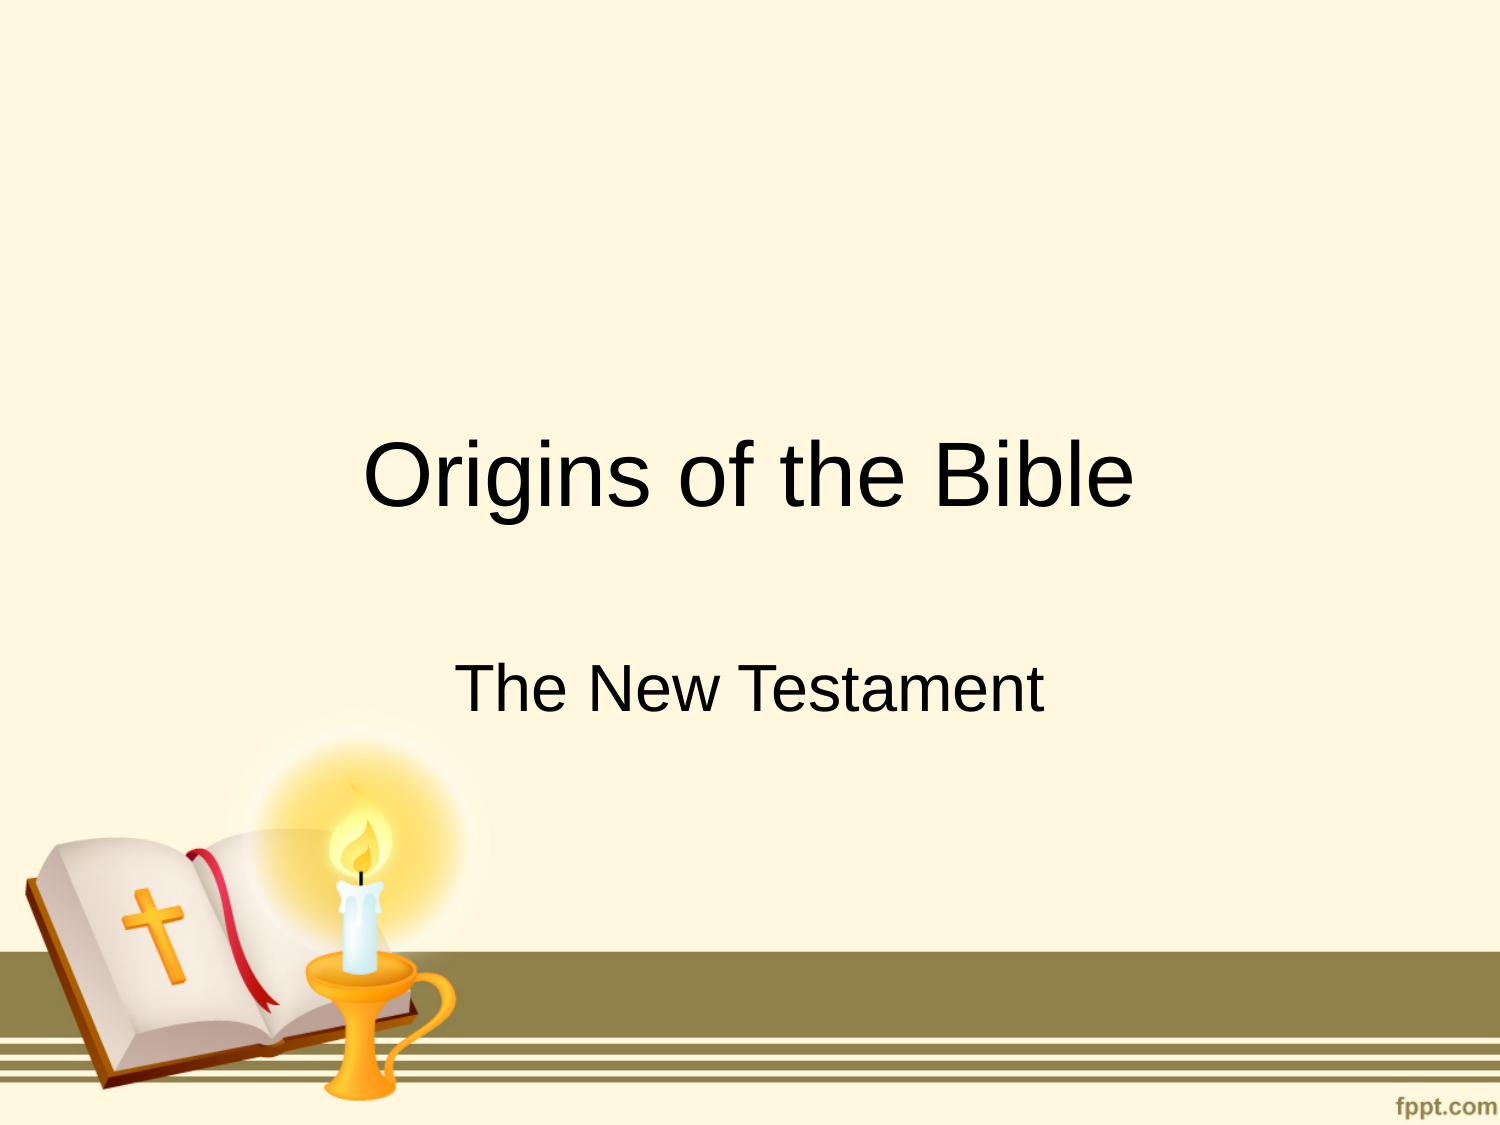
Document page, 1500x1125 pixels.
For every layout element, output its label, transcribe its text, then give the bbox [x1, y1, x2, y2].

picture [0, 0, 1500, 1125]
title Origins of the Bible [112, 349, 1388, 591]
subtitle The New Testament [224, 637, 1276, 926]
